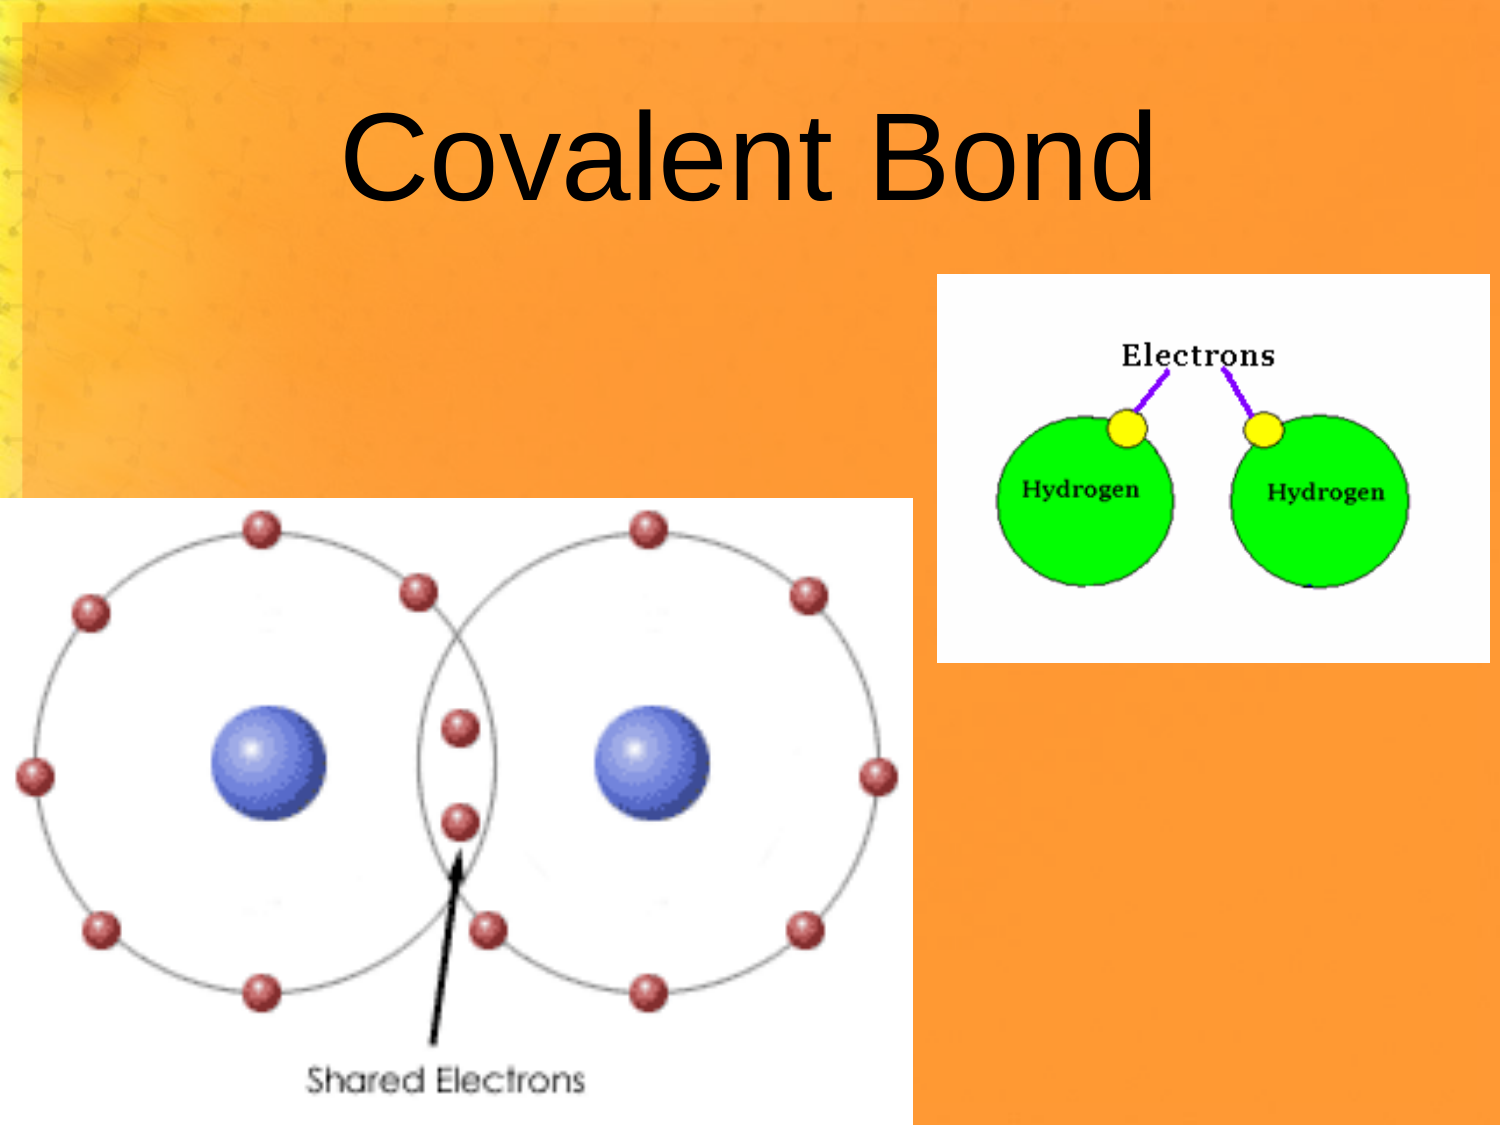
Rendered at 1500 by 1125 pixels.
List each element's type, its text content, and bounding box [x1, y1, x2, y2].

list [0, 497, 913, 1125]
title Covalent Bond [74, 44, 1425, 233]
picture [0, 0, 1500, 1125]
